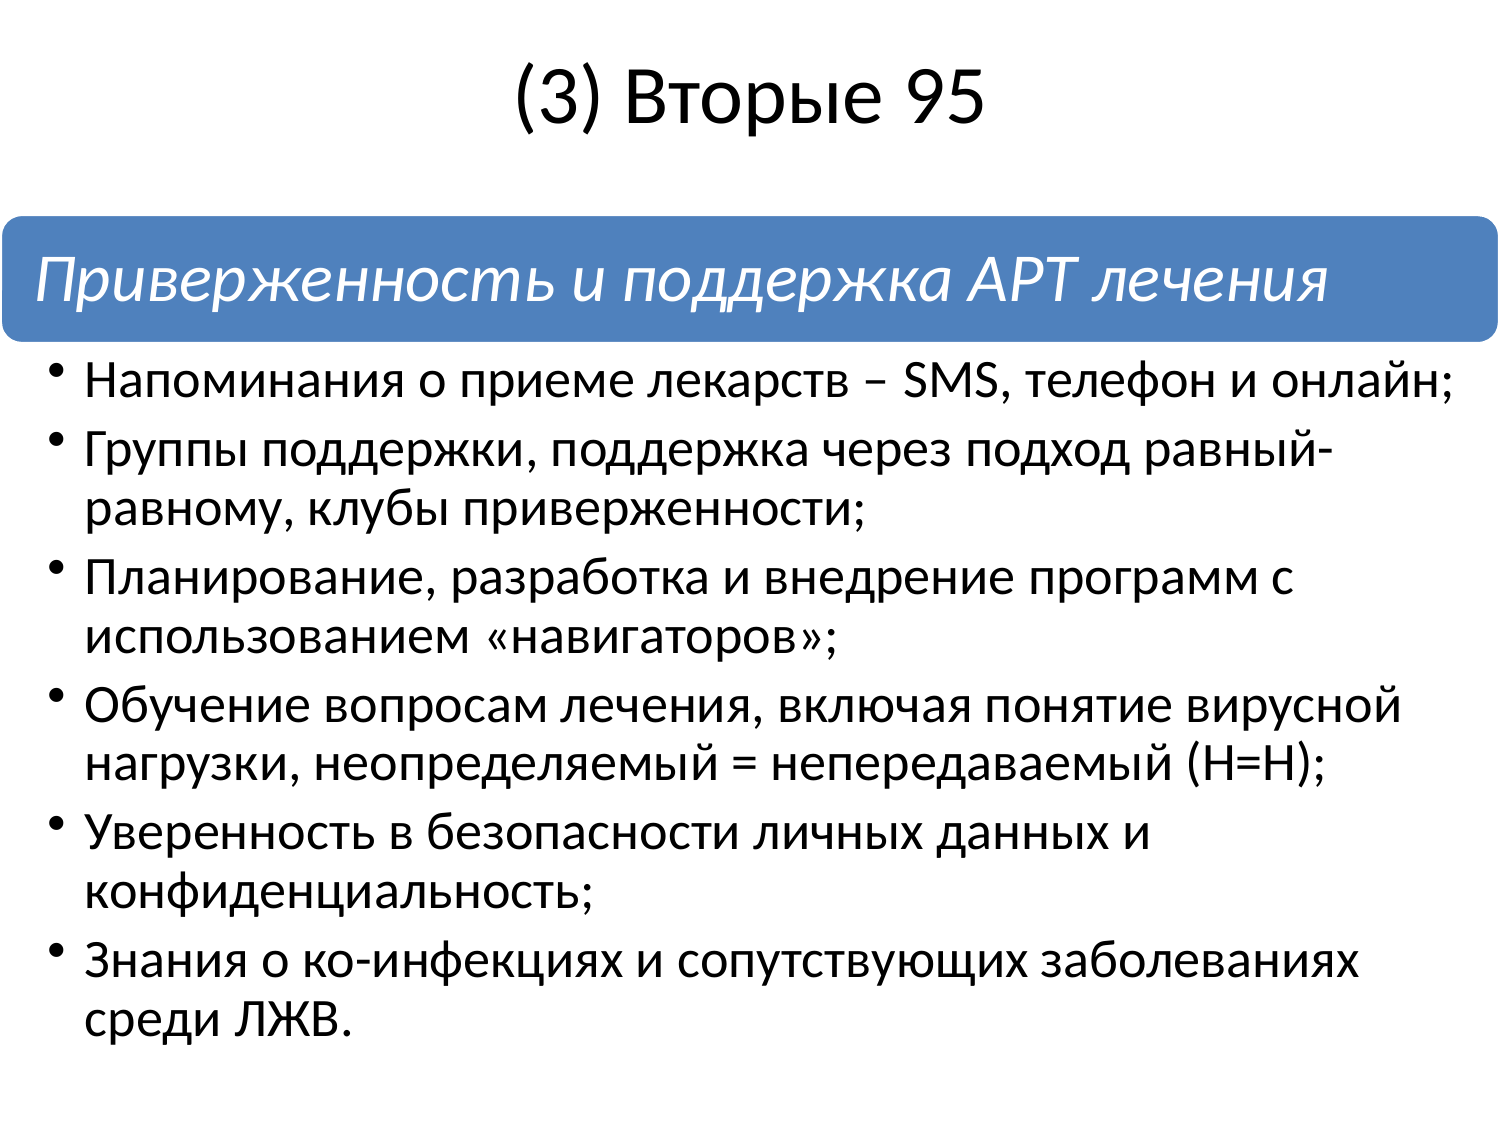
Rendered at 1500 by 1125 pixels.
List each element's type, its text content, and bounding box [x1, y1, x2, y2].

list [0, 172, 1500, 1125]
title (3) Вторые 95 [75, 30, 1425, 149]
